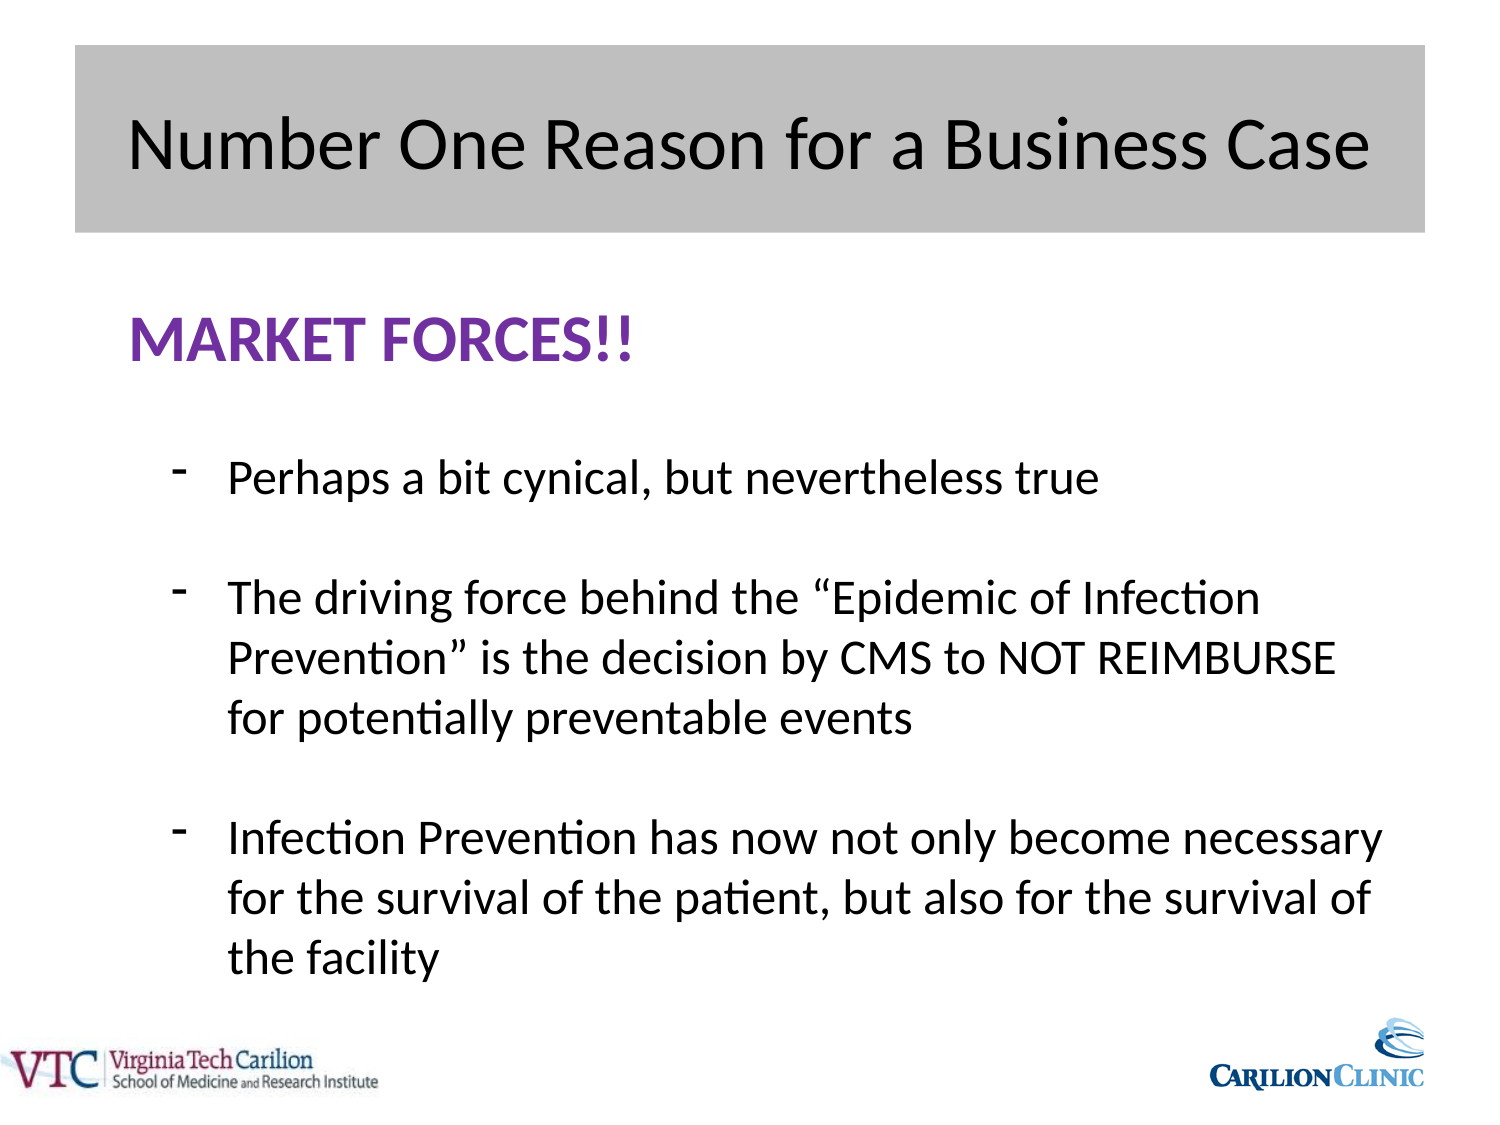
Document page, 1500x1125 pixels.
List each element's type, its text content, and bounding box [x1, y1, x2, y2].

title Number One Reason for a Business Case [74, 44, 1426, 233]
text_box Perhaps a bit cynical, but nevertheless true The driving force behind the “Epidemic of Infection Prevention” is the decision by CMS to NOT REIMBURSE for potentially preventable events Infection Prevention has now not only become necessary for the survival of the patient, but also for the survival of the facility [156, 437, 1399, 993]
text_box MARKET FORCES!! [113, 287, 652, 383]
picture [1205, 1012, 1429, 1096]
picture [0, 1037, 379, 1102]
